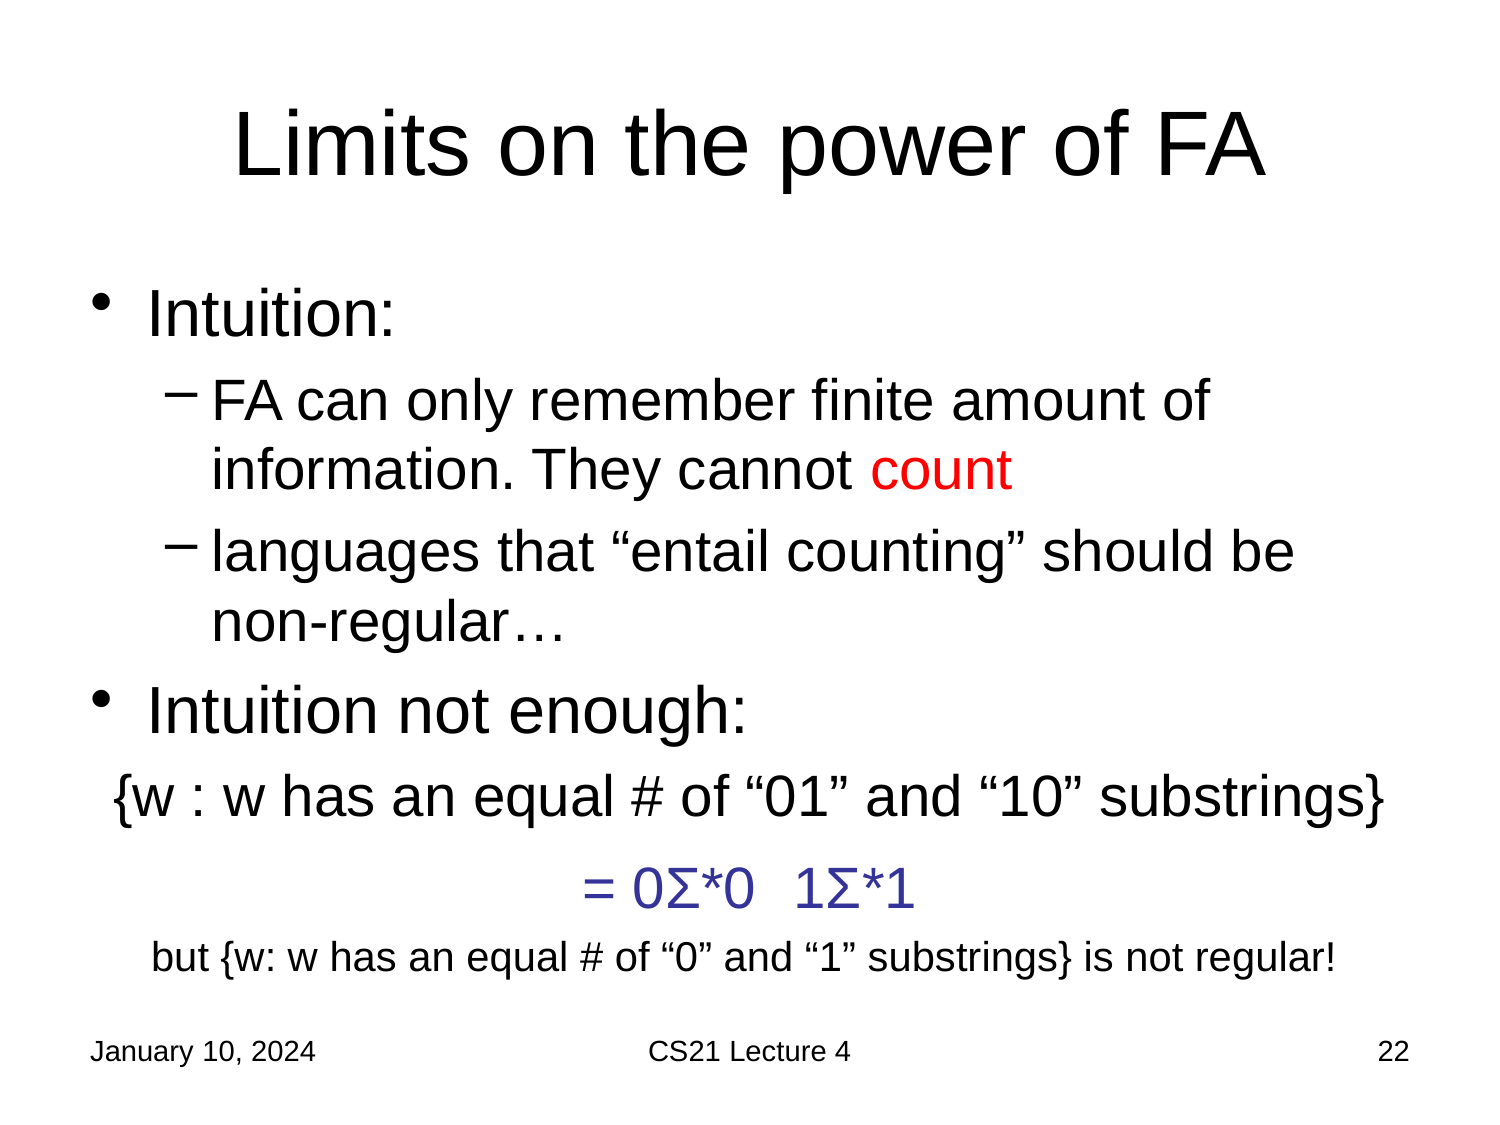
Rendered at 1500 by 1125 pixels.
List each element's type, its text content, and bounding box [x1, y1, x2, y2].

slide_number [74, 1024, 426, 1103]
footer CS21 Lecture 4 [512, 1024, 988, 1103]
slide_number 22 [1074, 1024, 1426, 1103]
title Limits on the power of FA [75, 45, 1425, 233]
